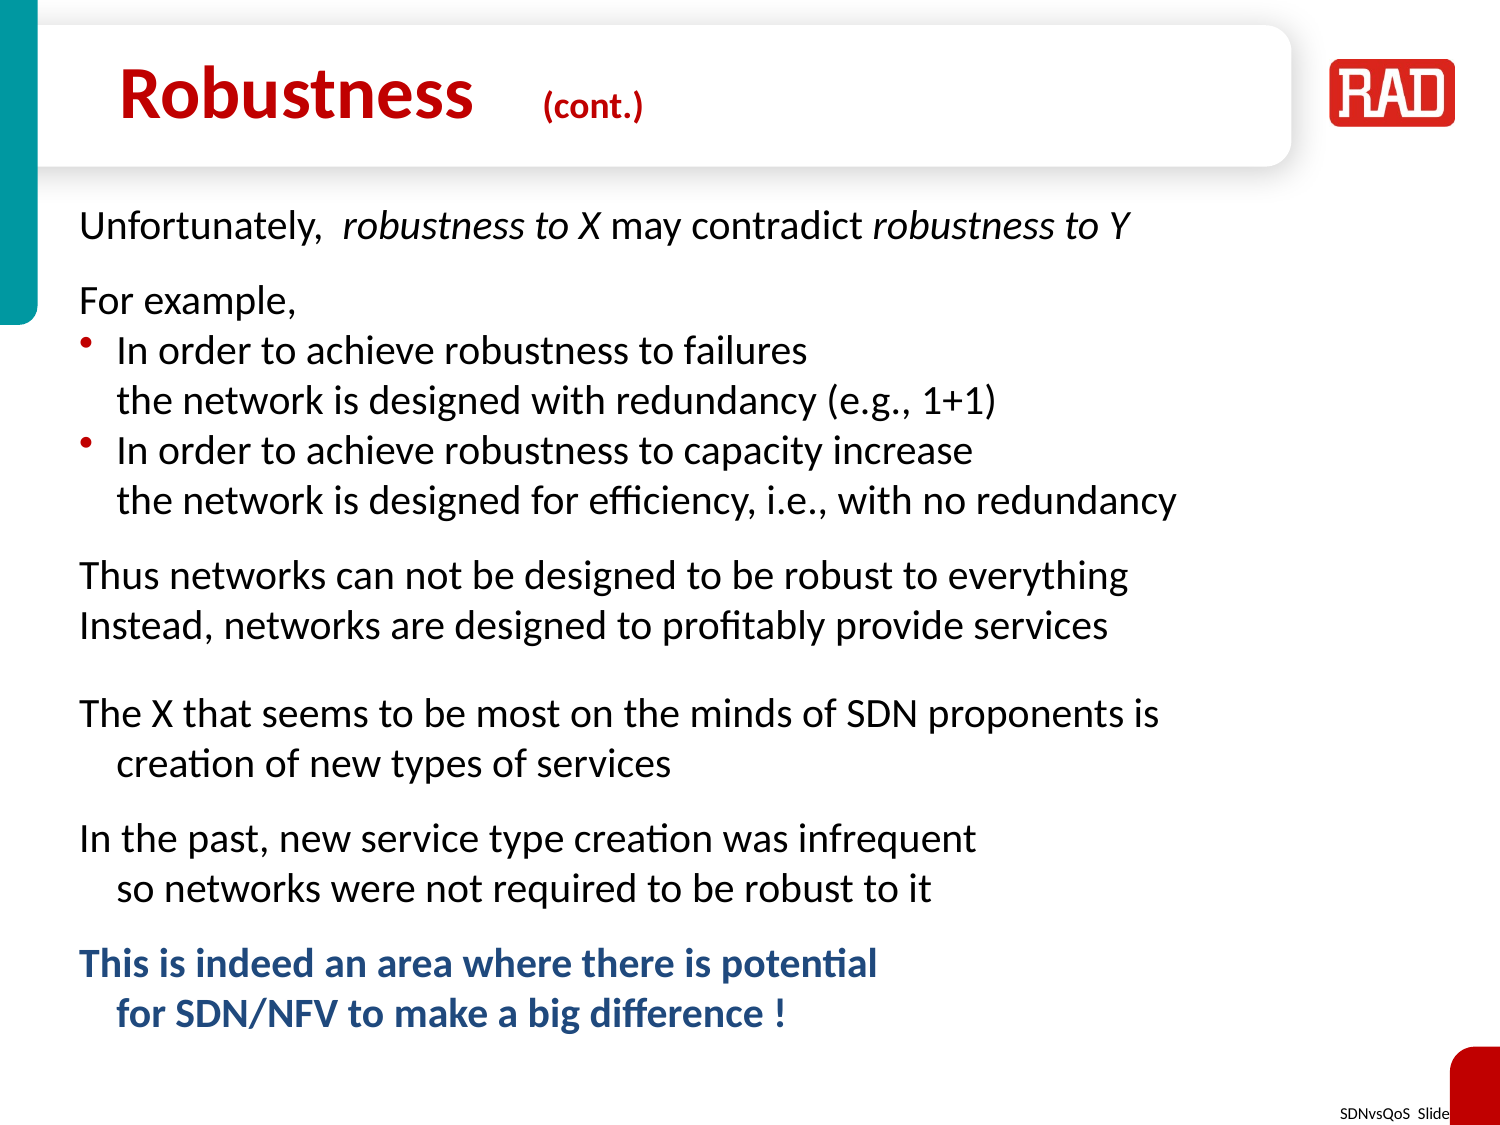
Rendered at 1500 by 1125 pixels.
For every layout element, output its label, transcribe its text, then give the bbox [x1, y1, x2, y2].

picture [1329, 59, 1455, 127]
list Unfortunately, robustness to X may contradict robustness to Y For example, In order to achieve robustness to failures the network is designed with redundancy (e.g., 1+1) In order to achieve robustness to capacity increase the network is designed for efficiency, i.e., with no redundancy Thus networks can not be designed to be robust to everything Instead, networks are designed to profitably provide services The X that seems to be most on the minds of SDN proponents is creation of new types of services In the past, new service type creation was infrequent so networks were not required to be robust to it This is indeed an area where there is potential for SDN/NFV to make a big difference ! [64, 190, 1444, 1053]
title Robustness (cont.) [104, 43, 1215, 149]
